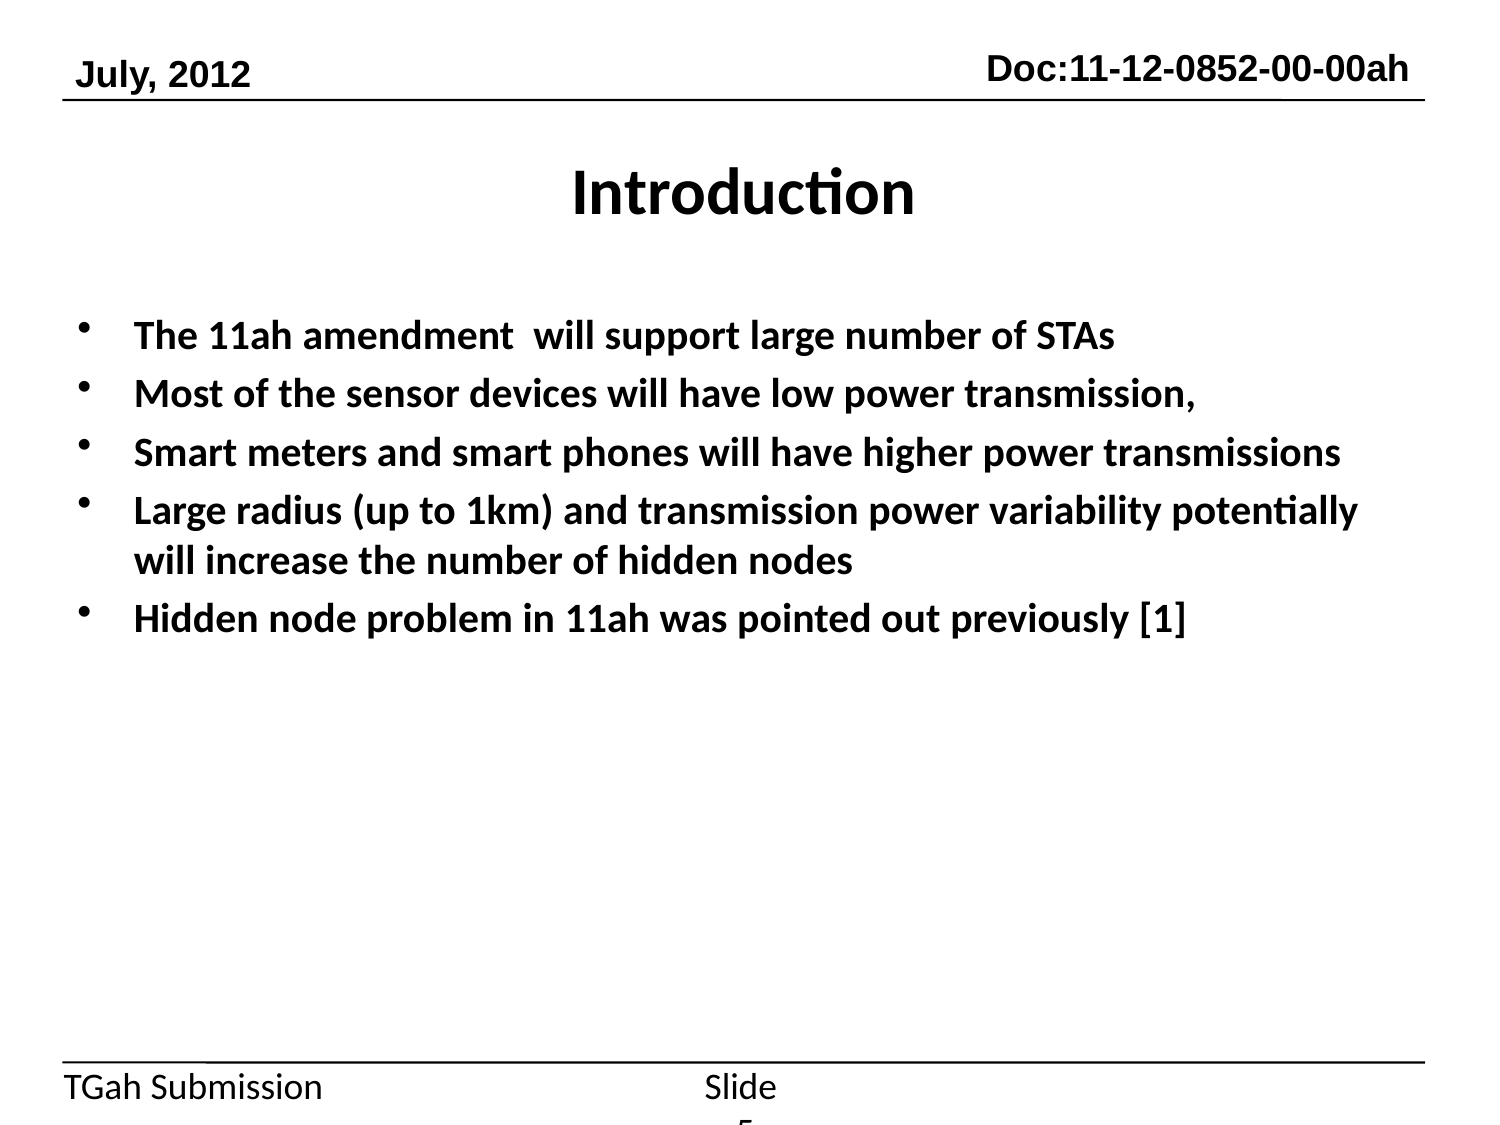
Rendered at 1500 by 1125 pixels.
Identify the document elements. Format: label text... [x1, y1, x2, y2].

title Introduction [62, 112, 1426, 263]
list The 11ah amendment will support large number of STAs Most of the sensor devices will have low power transmission, Smart meters and smart phones will have higher power transmissions Large radius (up to 1km) and transmission power variability potentially will increase the number of hidden nodes Hidden node problem in 11ah was pointed out previously [1] [62, 299, 1426, 1001]
slide_number Slide 5 [702, 1061, 788, 1093]
